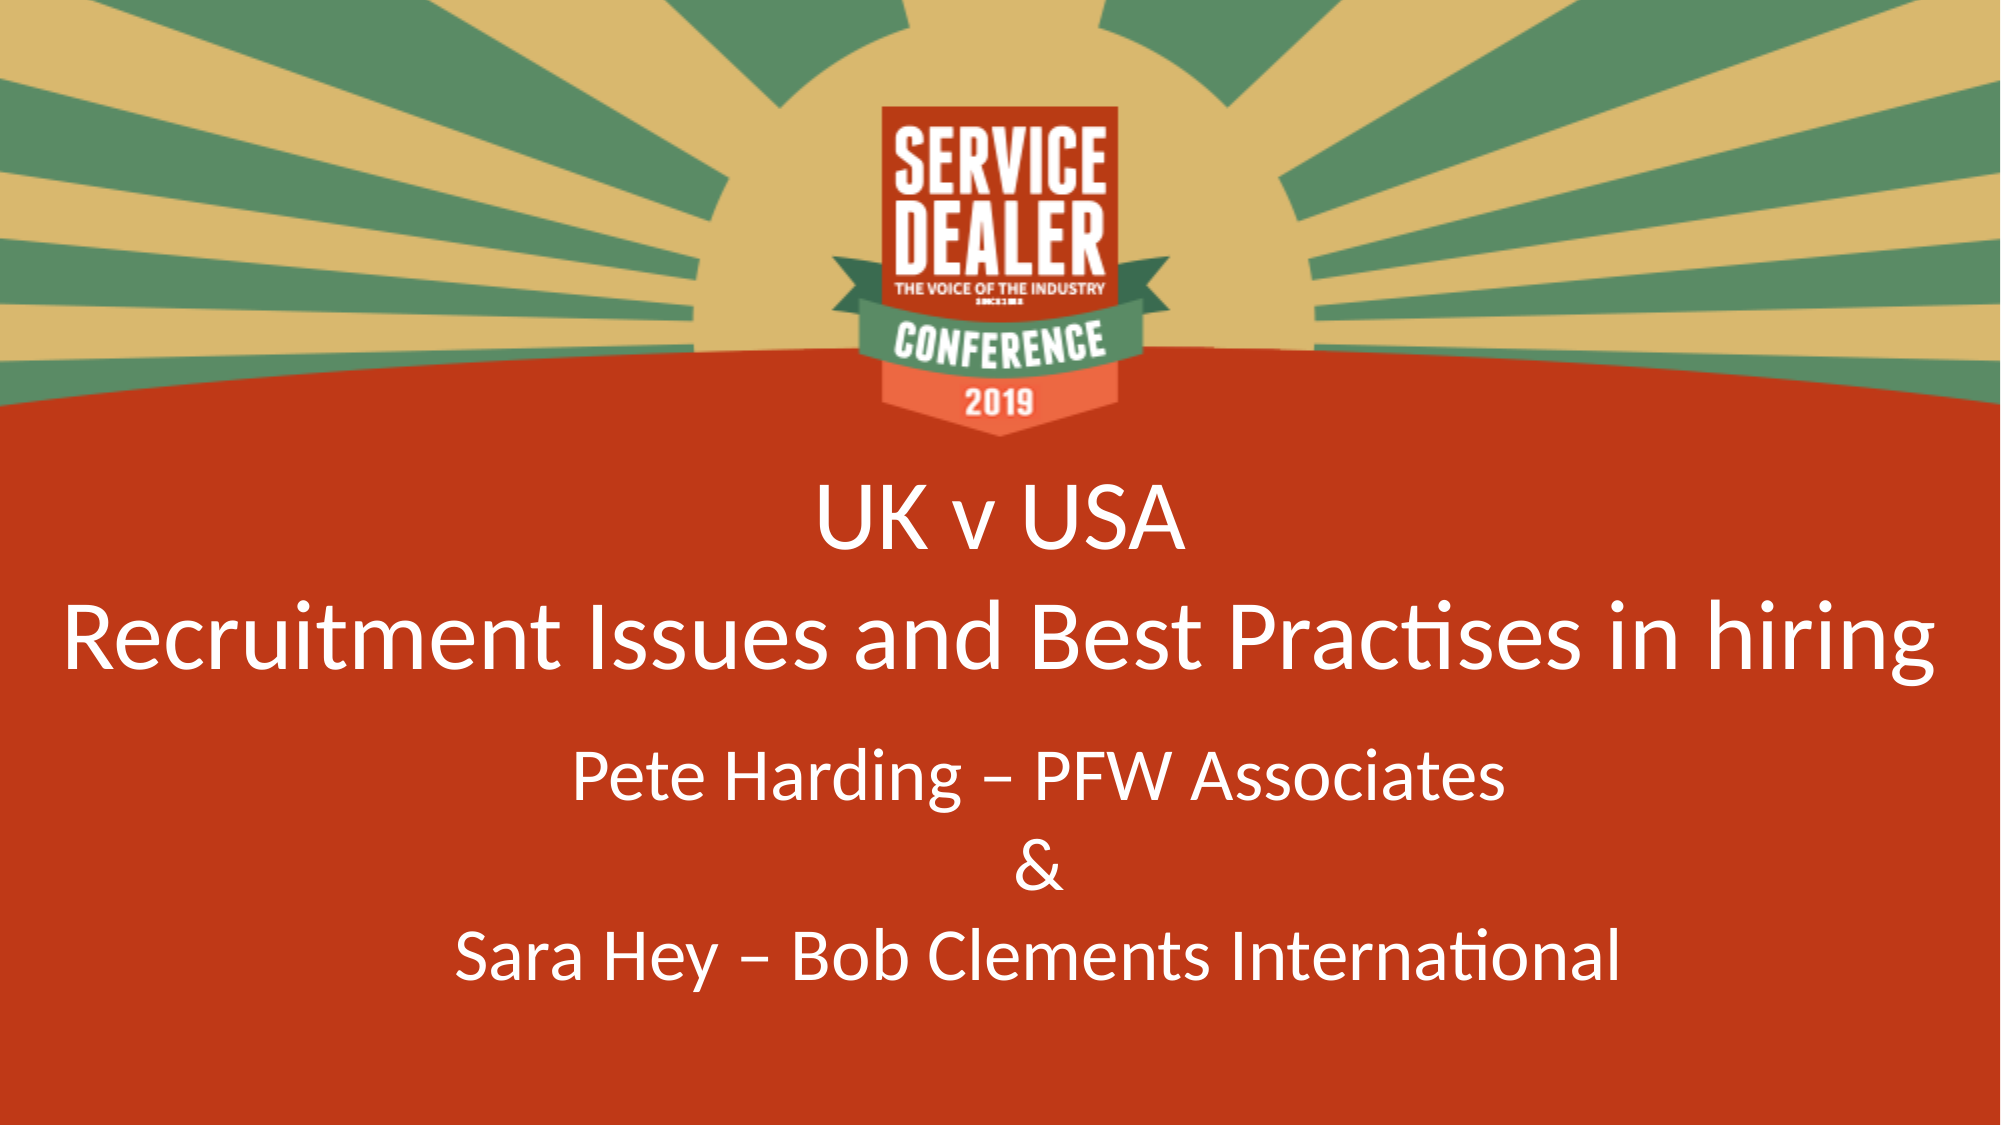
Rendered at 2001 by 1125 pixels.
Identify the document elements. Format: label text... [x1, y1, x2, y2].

text_box UK v USA Recruitment Issues and Best Practises in hiring [0, 522, 2000, 803]
text_box Pete Harding – PFW Associates & Sara Hey – Bob Clements International [101, 718, 1978, 1004]
picture [0, 0, 2001, 1125]
